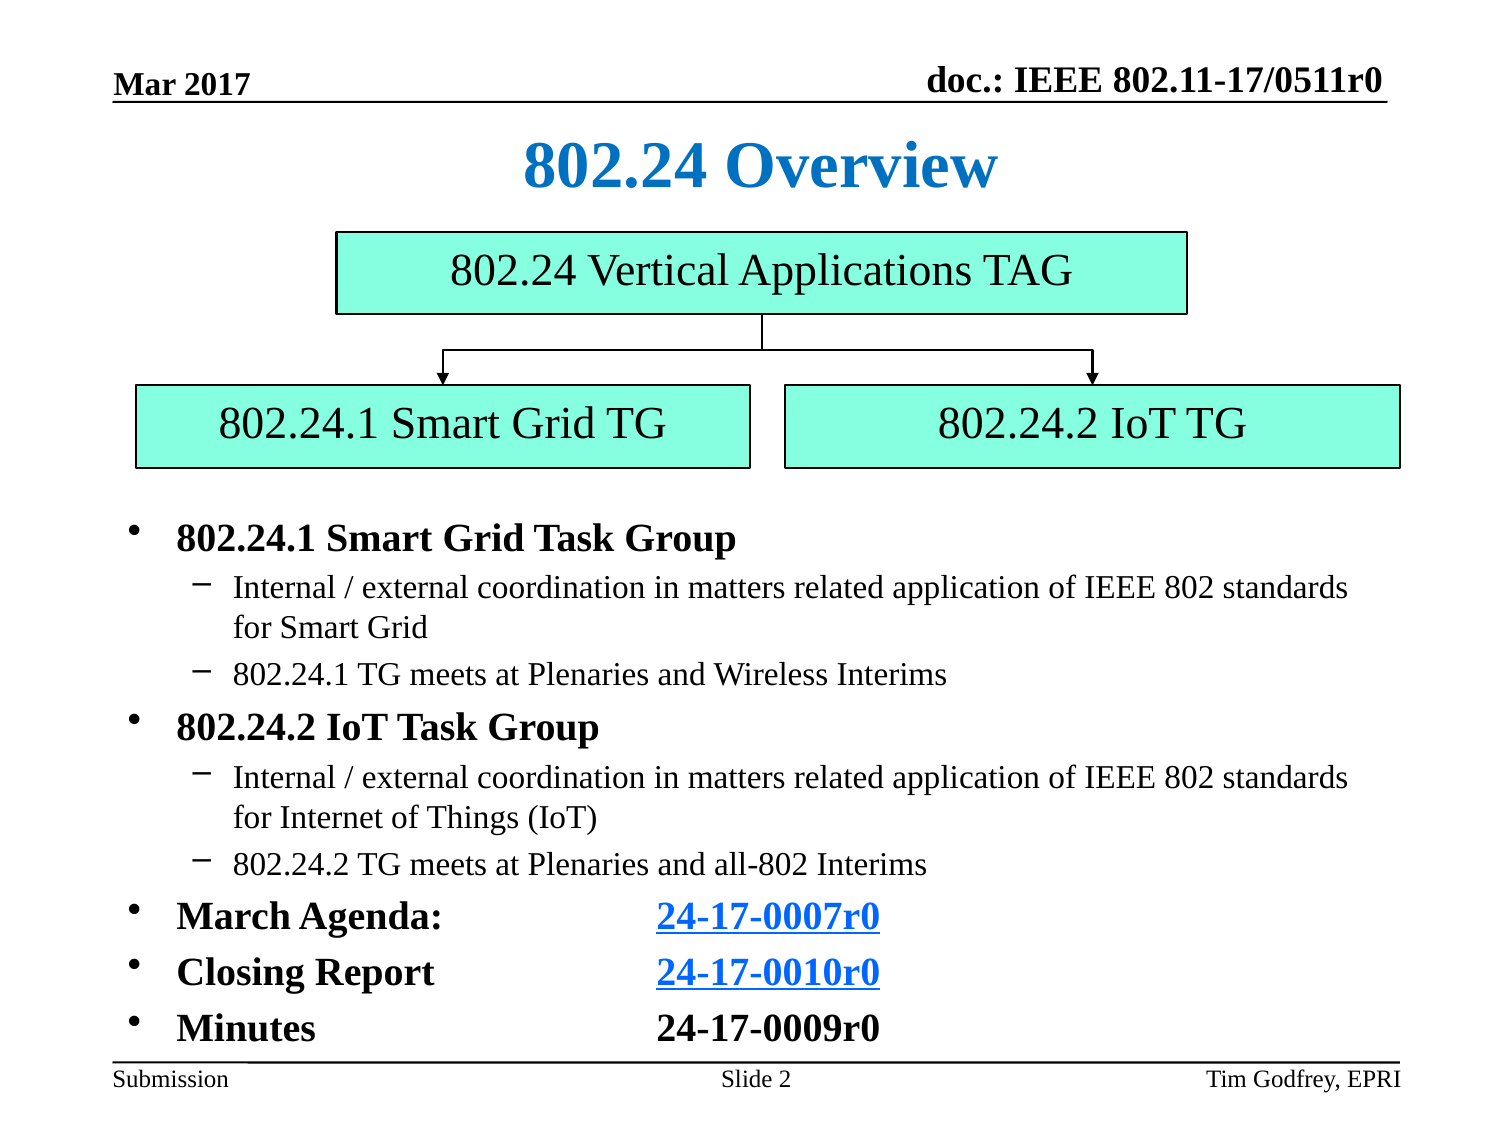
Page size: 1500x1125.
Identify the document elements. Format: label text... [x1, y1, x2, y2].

title 802.24 Overview [123, 113, 1400, 209]
text_box 802.24.1 Smart Grid TG [643, 385, 750, 468]
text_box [566, 190, 638, 510]
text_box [891, 184, 963, 516]
text_box 802.24.2 IoT TG [785, 385, 886, 468]
text_box 802.24.2 IoT TG [967, 385, 1400, 468]
text_box 802.24 Vertical Applications TAG [967, 231, 1187, 315]
slide_number Slide 2 [712, 1061, 800, 1093]
text_box 802.24 Vertical Applications TAG [336, 231, 561, 315]
text_box 802.24.1 Smart Grid TG [135, 385, 561, 468]
list 802.24.1 Smart Grid Task Group Internal / external coordination in matters related application of IEEE 802 standards for Smart Grid 802.24.1 TG meets at Plenaries and Wireless Interims 802.24.2 IoT Task Group Internal / external coordination in matters related application of IEEE 802 standards for Internet of Things (IoT) 802.24.2 TG meets at Plenaries and all-802 Interims March Agenda: 24-17-0007r0 Closing Report 24-17-0010r0 Minutes 24-17-0009r0 [112, 503, 1388, 1059]
footer Tim Godfrey, EPRI [1203, 1061, 1402, 1093]
text_box 802.24 Vertical Applications TAG [643, 231, 886, 315]
